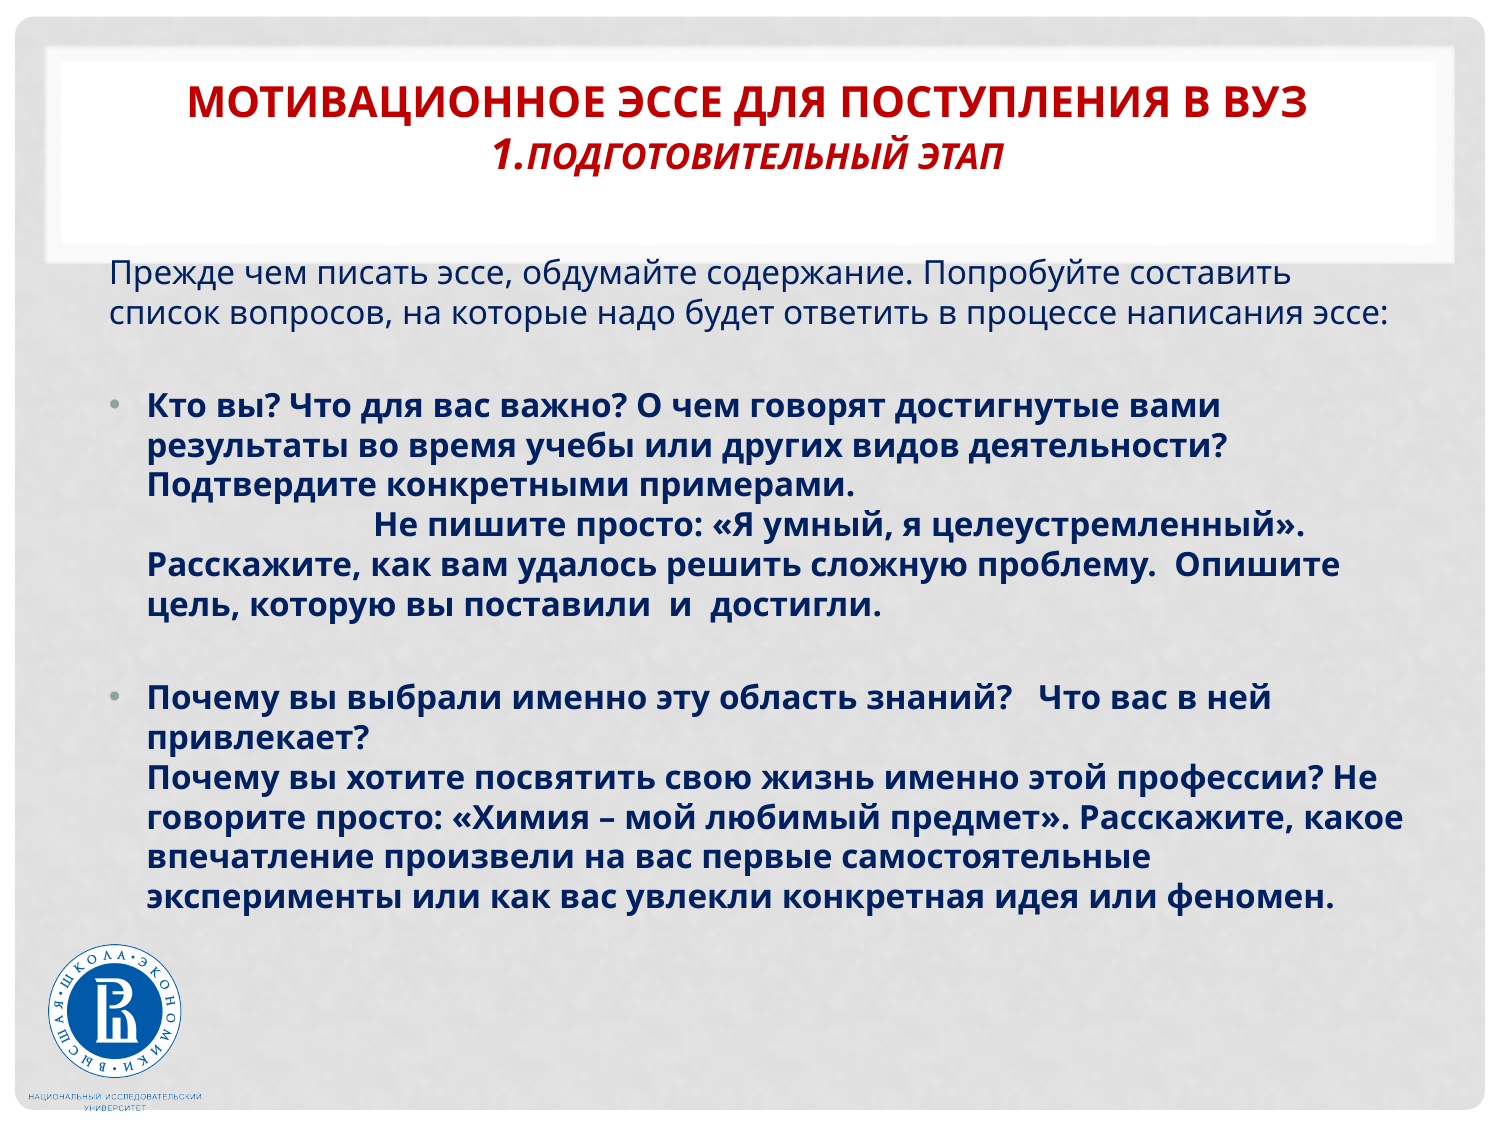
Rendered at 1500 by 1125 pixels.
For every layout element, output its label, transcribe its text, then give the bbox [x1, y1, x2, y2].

title Мотивационное эссе для поступления в вуз 1.подготовительный этап [69, 66, 1425, 238]
picture [29, 944, 201, 1111]
list Прежде чем писать эссе, обдумайте содержание. Попробуйте составить список вопросов, на которые надо будет ответить в процессе написания эссе: Кто вы? Что для вас важно? О чем говорят достигнутые вами результаты во время учебы или других видов деятельности? Подтвердите конкретными примерами. Не пишите просто: «Я умный, я целеустремленный». Расскажите, как вам удалось решить сложную проблему. Опишите цель, которую вы поставили и достигли. Почему вы выбрали именно эту область знаний? Что вас в ней привлекает? Почему вы хотите посвятить свою жизнь именно этой профессии? Не говорите просто: «Химия – мой любимый предмет». Расскажите, какое впечатление произвели на вас первые самостоятельные эксперименты или как вас увлекли конкретная идея или феномен. [75, 243, 1425, 1035]
